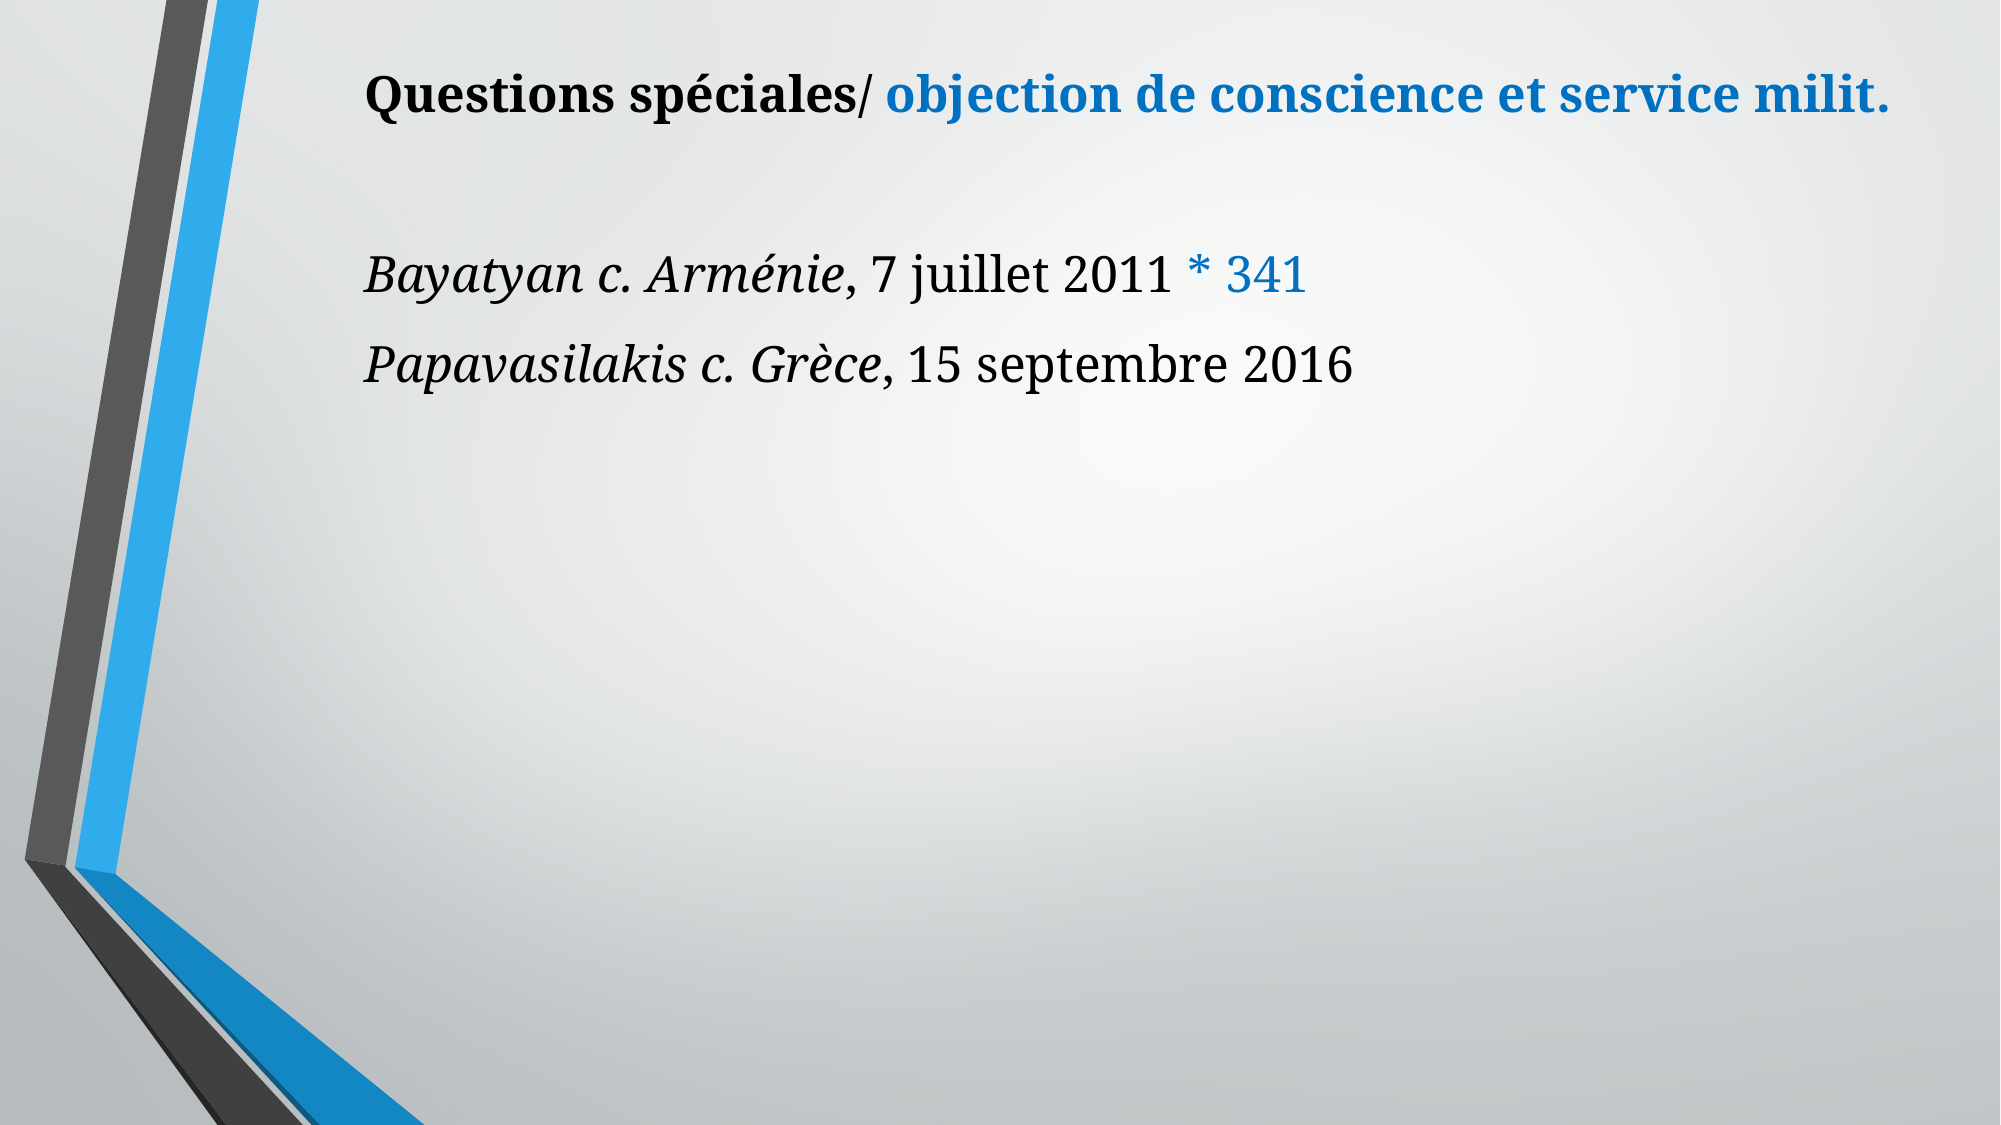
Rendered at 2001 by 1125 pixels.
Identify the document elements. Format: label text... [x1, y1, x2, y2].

text_box Questions spéciales/ objection de conscience et service milit. Bayatyan c. Arménie, 7 juillet 2011 * 341 Papavasilakis c. Grèce, 15 septembre 2016 [349, 0, 1984, 400]
